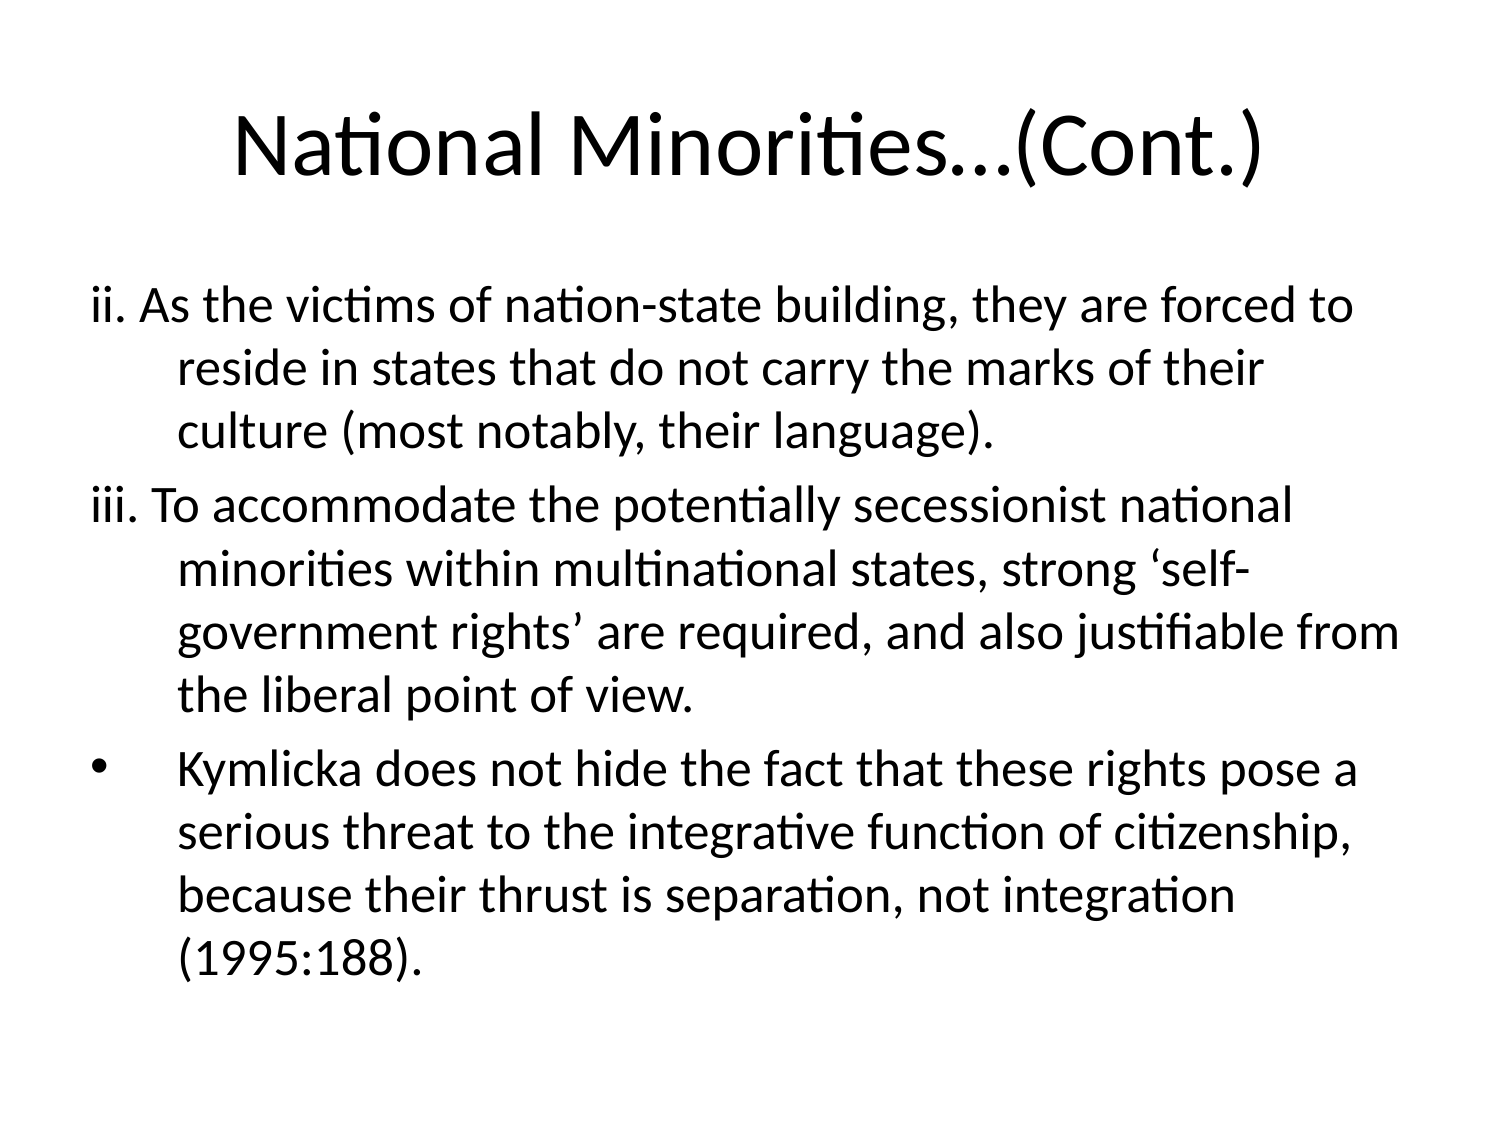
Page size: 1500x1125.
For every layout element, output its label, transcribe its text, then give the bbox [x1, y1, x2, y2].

list ii. As the victims of nation-state building, they are forced to reside in states that do not carry the marks of their culture (most notably, their language). iii. To accommodate the potentially secessionist national minorities within multinational states, strong ‘self-government rights’ are required, and also justifiable from the liberal point of view. Kymlicka does not hide the fact that these rights pose a serious threat to the integrative function of citizenship, because their thrust is separation, not integration (1995:188). [75, 262, 1425, 1005]
title National Minorities…(Cont.) [75, 45, 1425, 233]
